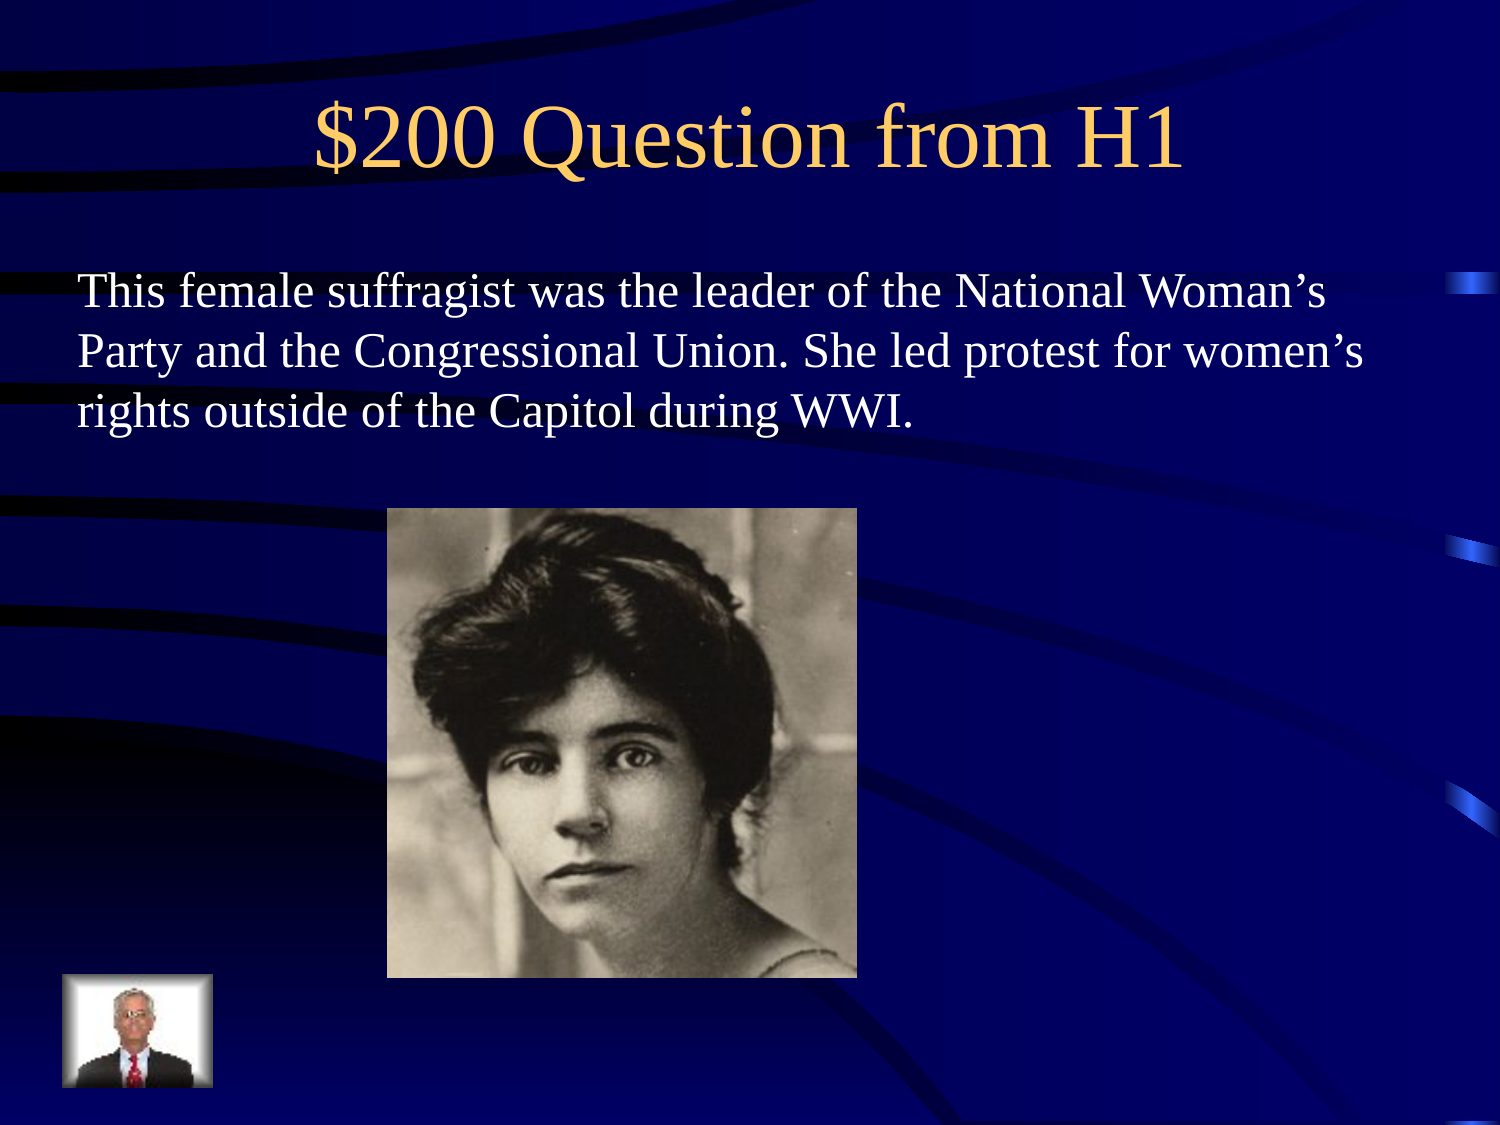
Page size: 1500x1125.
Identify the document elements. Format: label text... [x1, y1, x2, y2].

picture [387, 508, 857, 978]
picture [62, 974, 213, 1088]
text_box This female suffragist was the leader of the National Woman’s Party and the Congressional Union. She led protest for women’s rights outside of the Capitol during WWI. [62, 249, 1441, 445]
title $200 Question from H1 [113, 37, 1390, 226]
